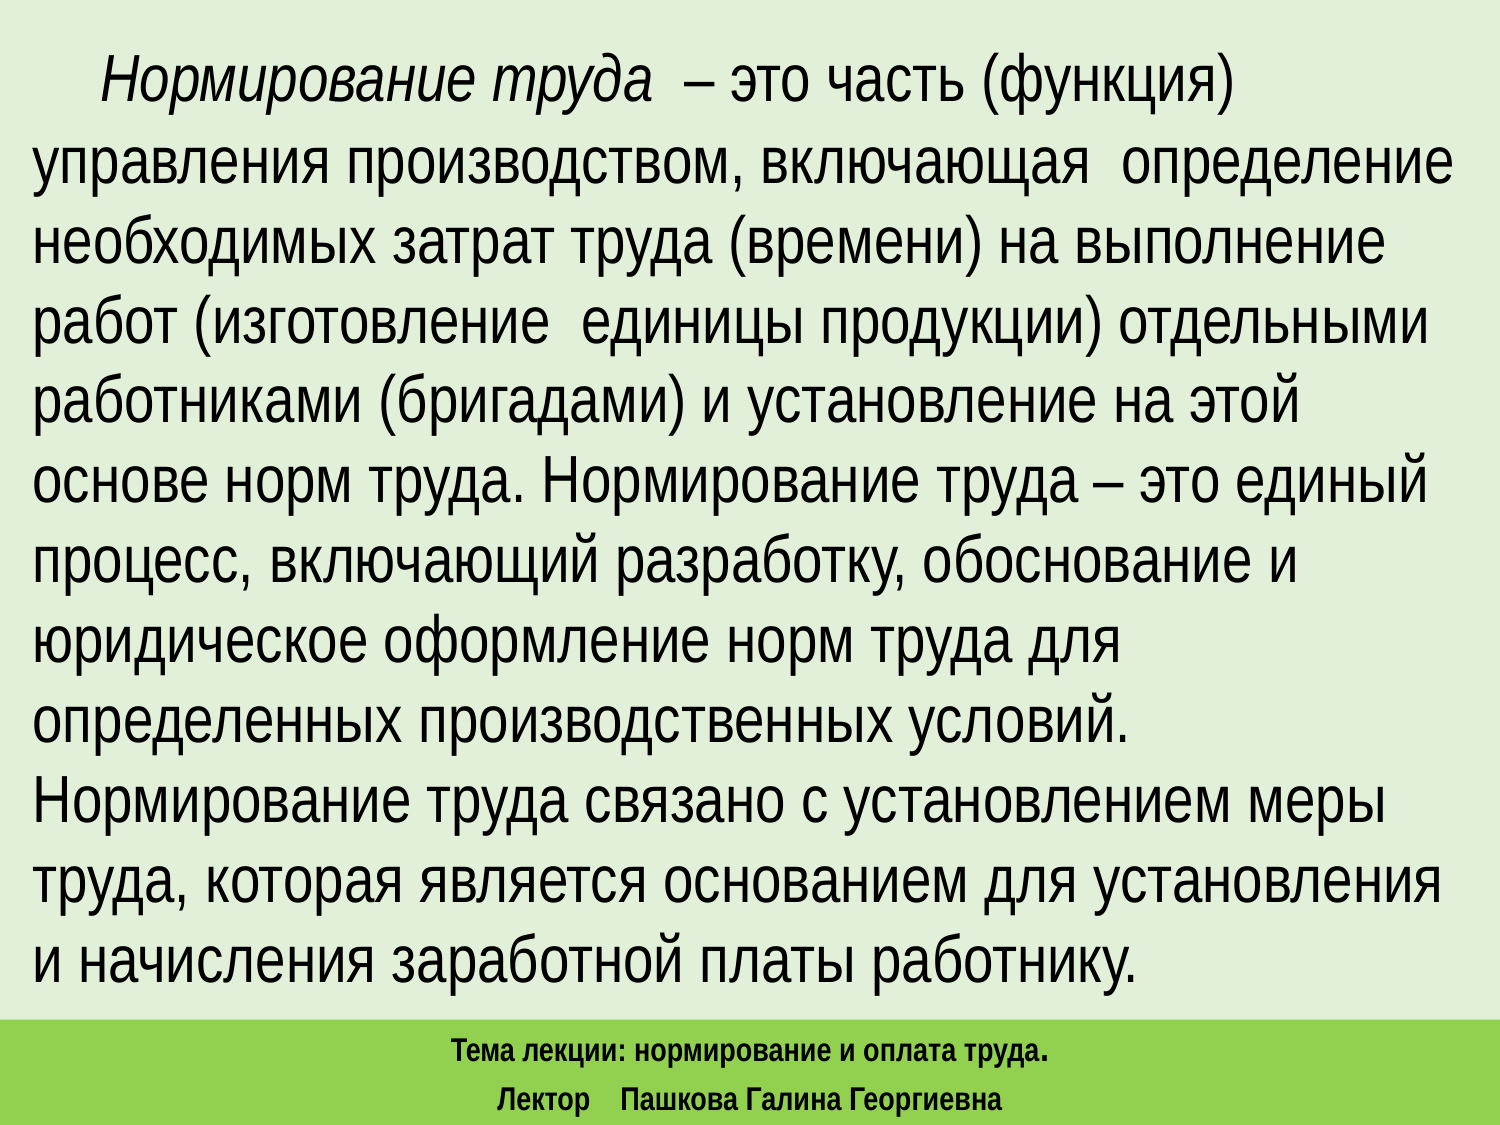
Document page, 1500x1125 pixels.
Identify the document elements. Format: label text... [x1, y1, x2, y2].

text_box Нормирование труда – это часть (функция) управления производством, включающая определение необходимых затрат труда (времени) на выполнение работ (изготовление единицы продукции) отдельными работниками (бригадами) и установление на этой основе норм труда. Нормирование труда – это единый процесс, включающий разработку, обоснование и юридическое оформление норм труда для определенных производственных условий. Нормирование труда связано с установлением меры труда, которая является основанием для установления и начисления заработной платы работнику. [17, 19, 1483, 1004]
list Тема лекции: нормирование и оплата труда. Лектор Пашкова Галина Георгиевна [0, 1019, 1500, 1125]
